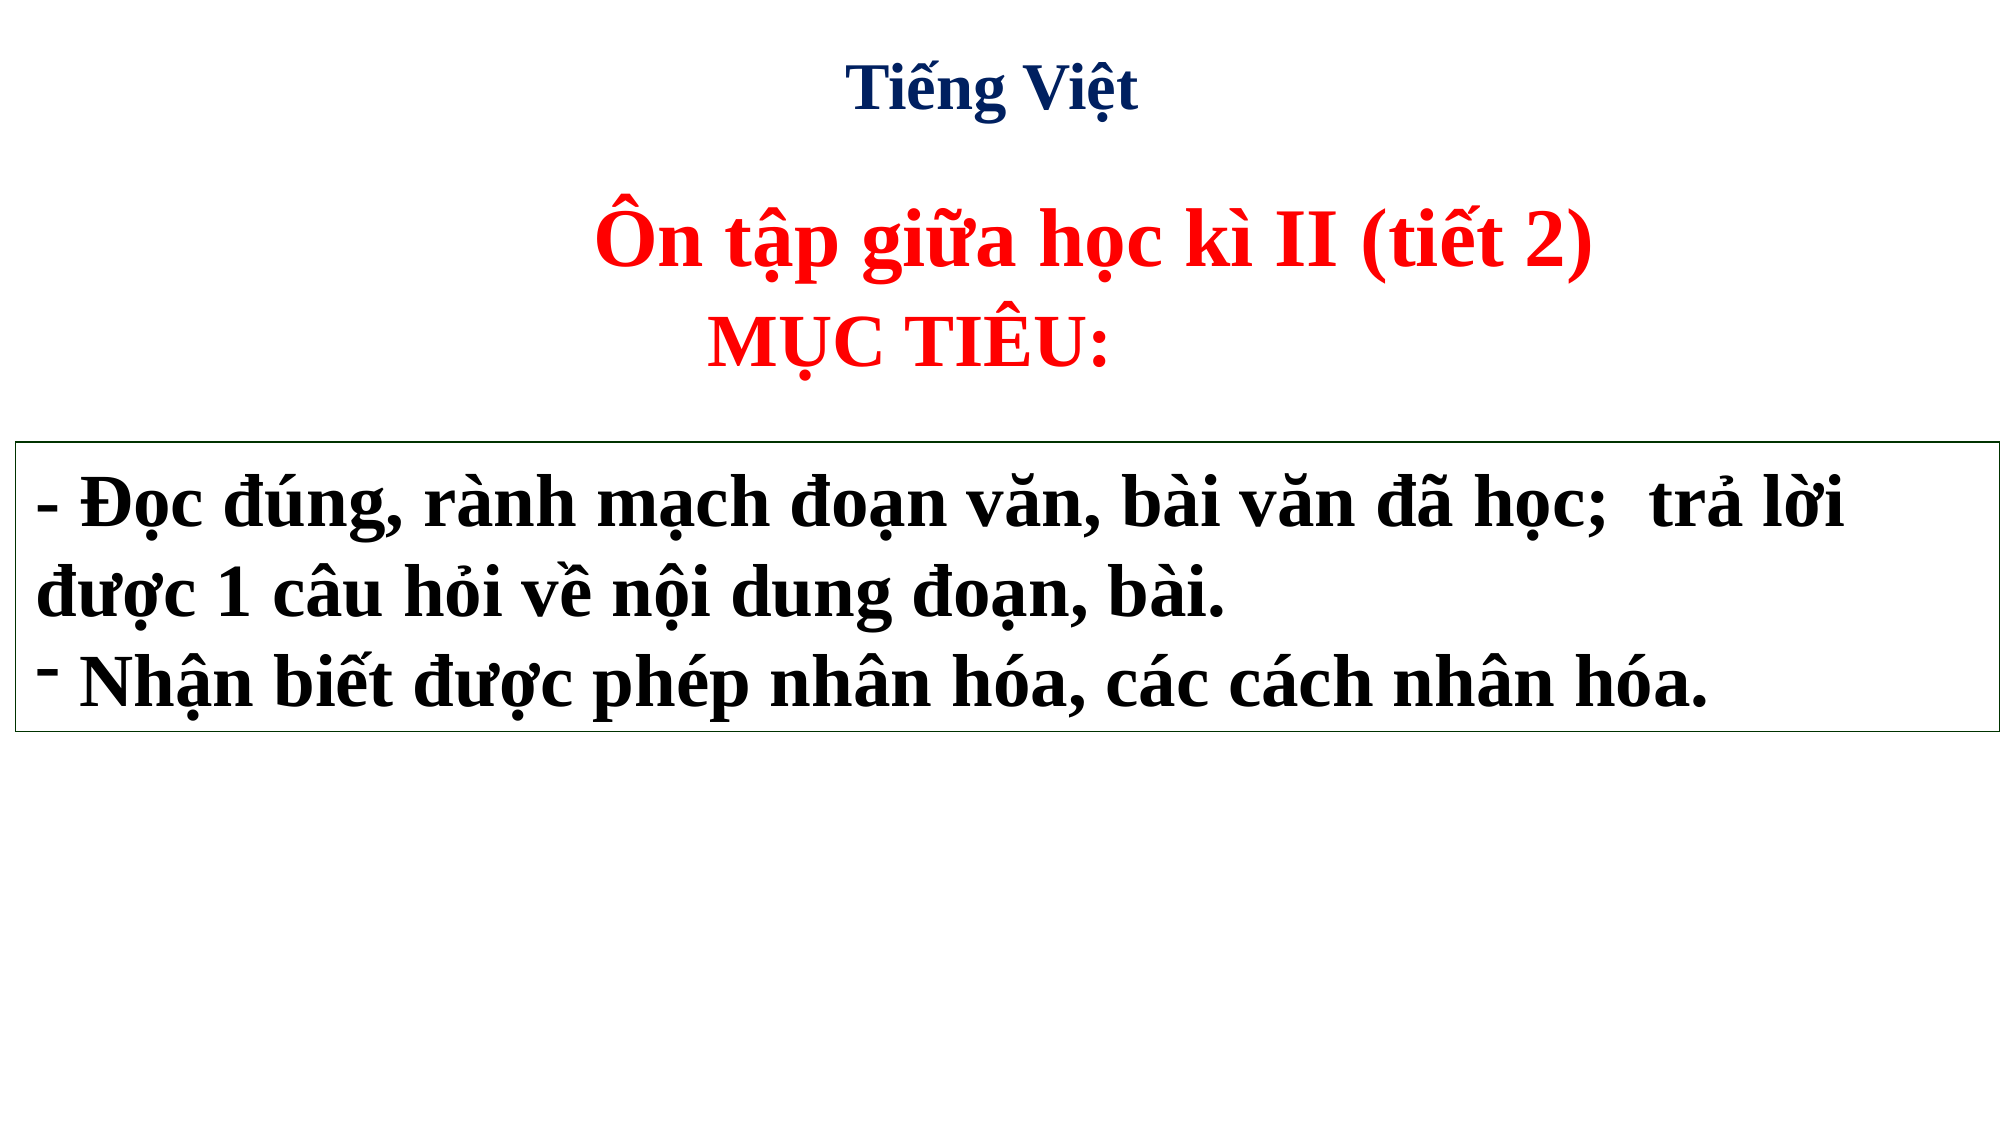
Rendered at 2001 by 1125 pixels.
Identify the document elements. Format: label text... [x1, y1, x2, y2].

text_box Tiếng Việt [0, 35, 1992, 130]
text_box - Đọc đúng, rành mạch đoạn văn, bài văn đã học; trả lời được 1 câu hỏi về nội dung đoạn, bài. Nhận biết được phép nhân hóa, các cách nhân hóa. [15, 441, 2000, 732]
text_box MỤC TIÊU: [687, 291, 1438, 392]
text_box Ôn tập giữa học kì II (tiết 2) [93, 175, 2000, 291]
